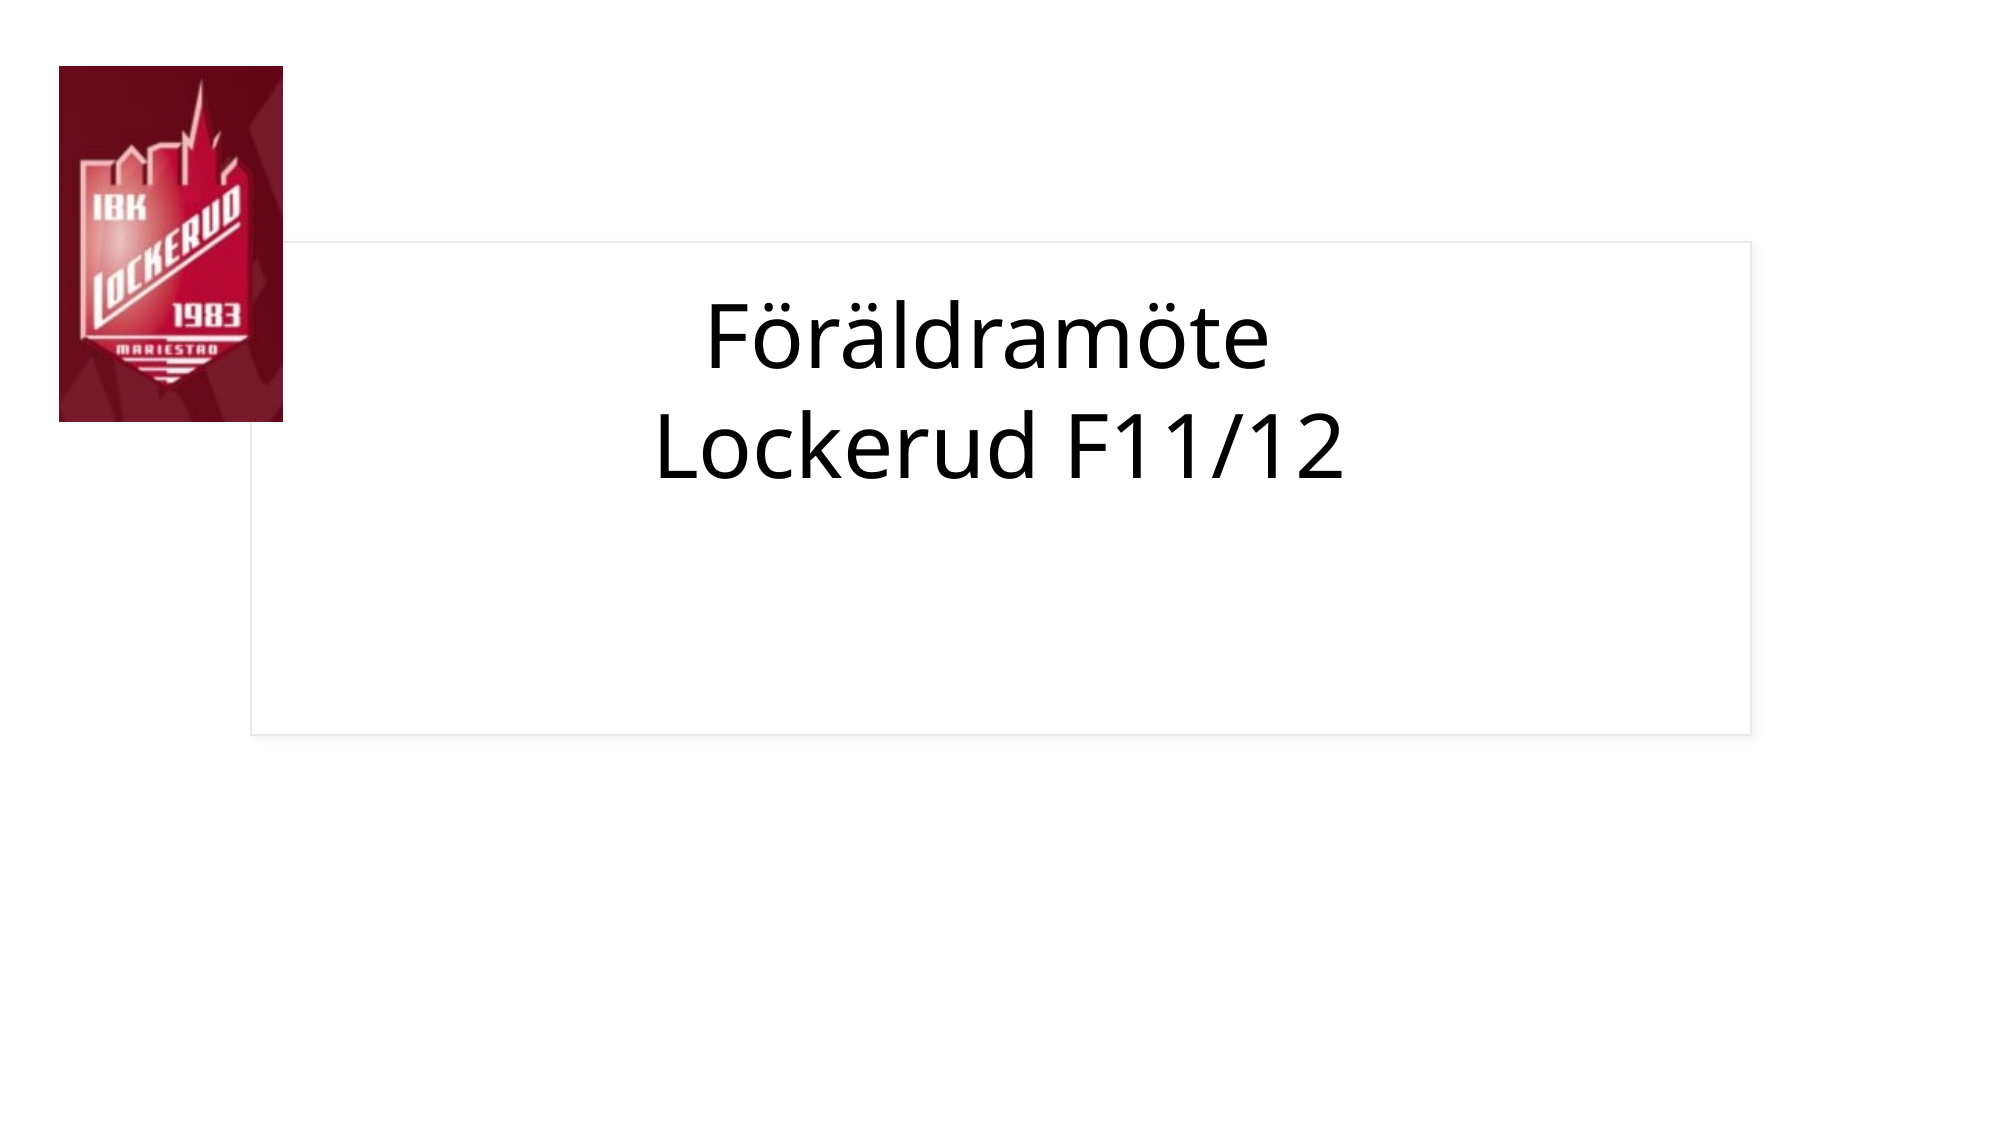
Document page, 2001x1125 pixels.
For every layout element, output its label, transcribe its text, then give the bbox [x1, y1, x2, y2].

picture [59, 66, 283, 422]
title Föräldramöte Lockerud F11/12 [295, 273, 1704, 630]
